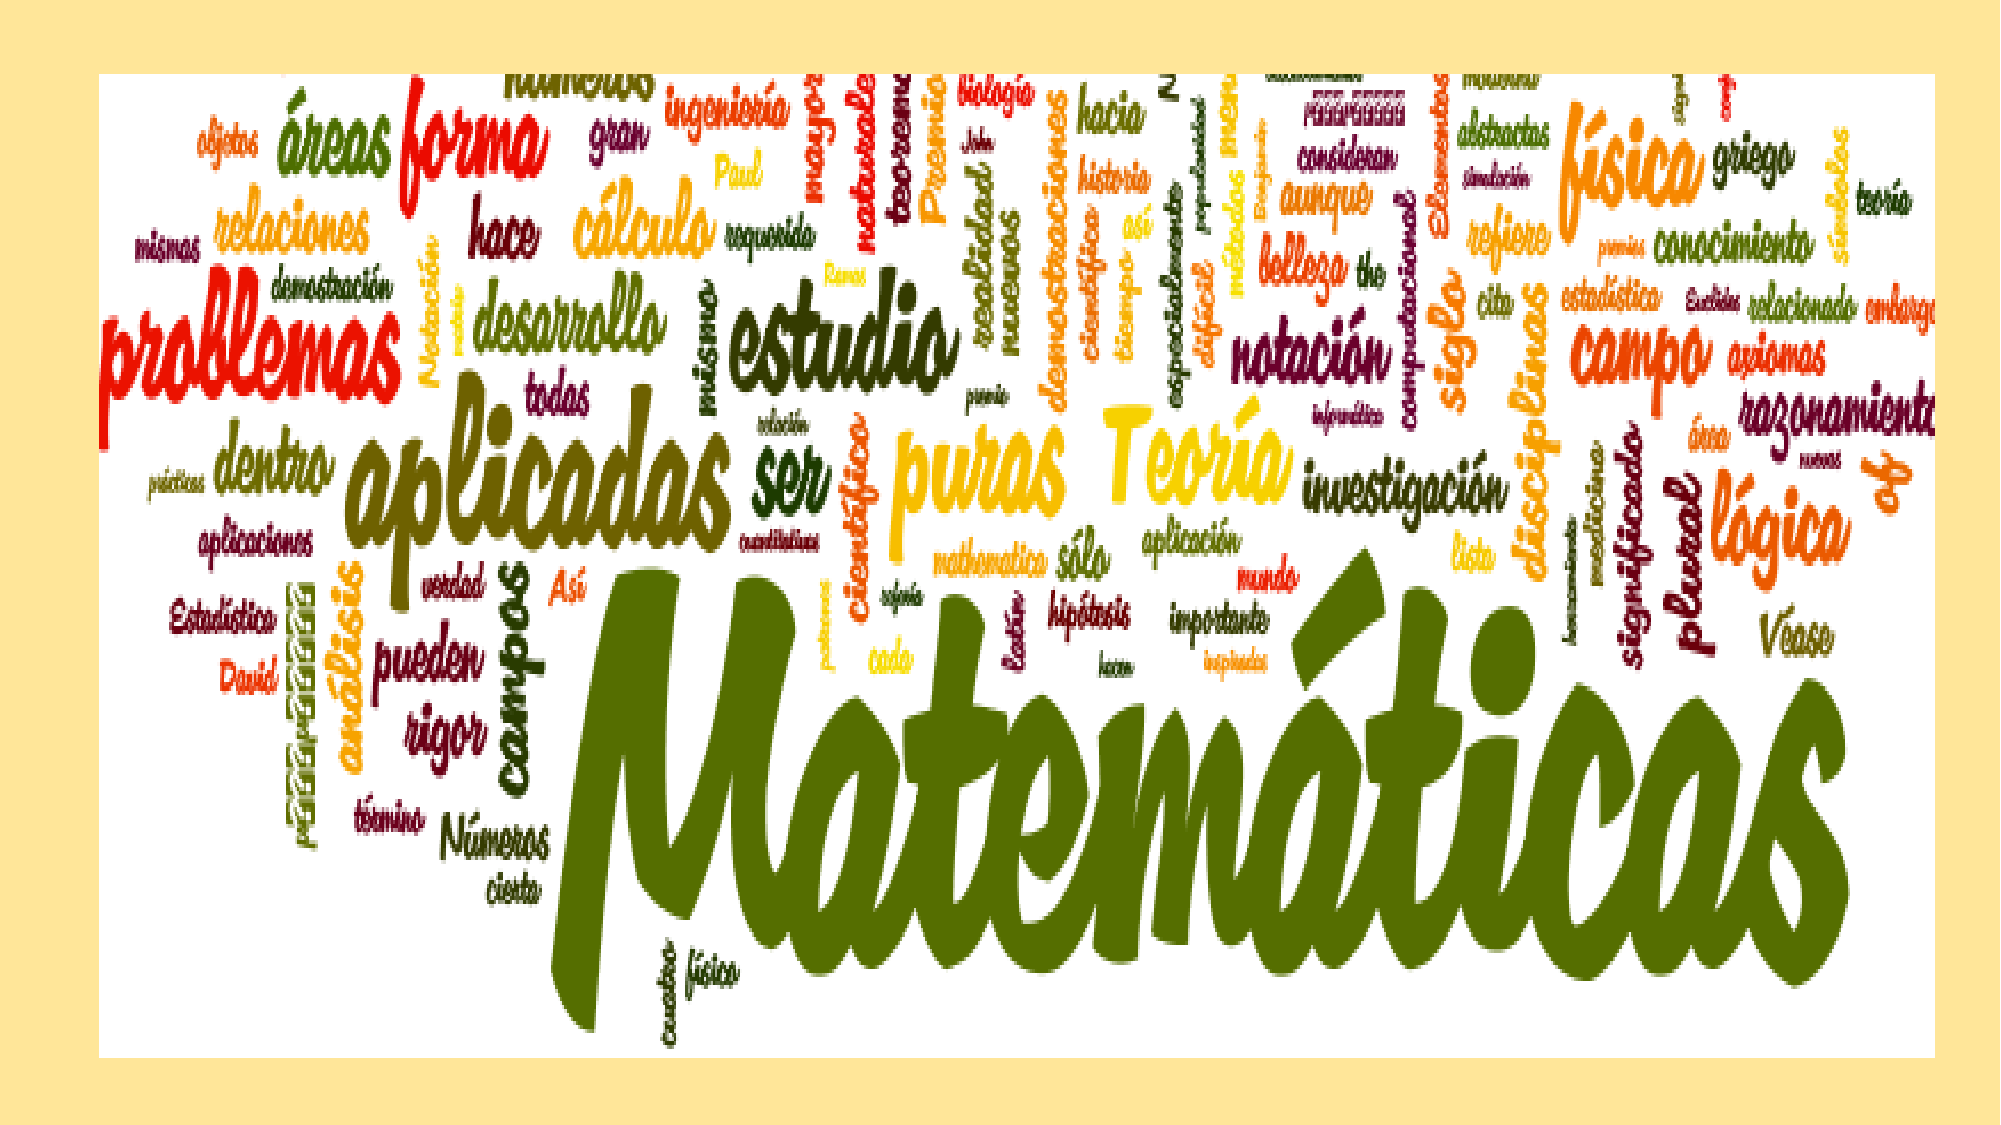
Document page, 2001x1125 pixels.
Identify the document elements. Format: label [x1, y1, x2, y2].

picture [99, 74, 1935, 1058]
